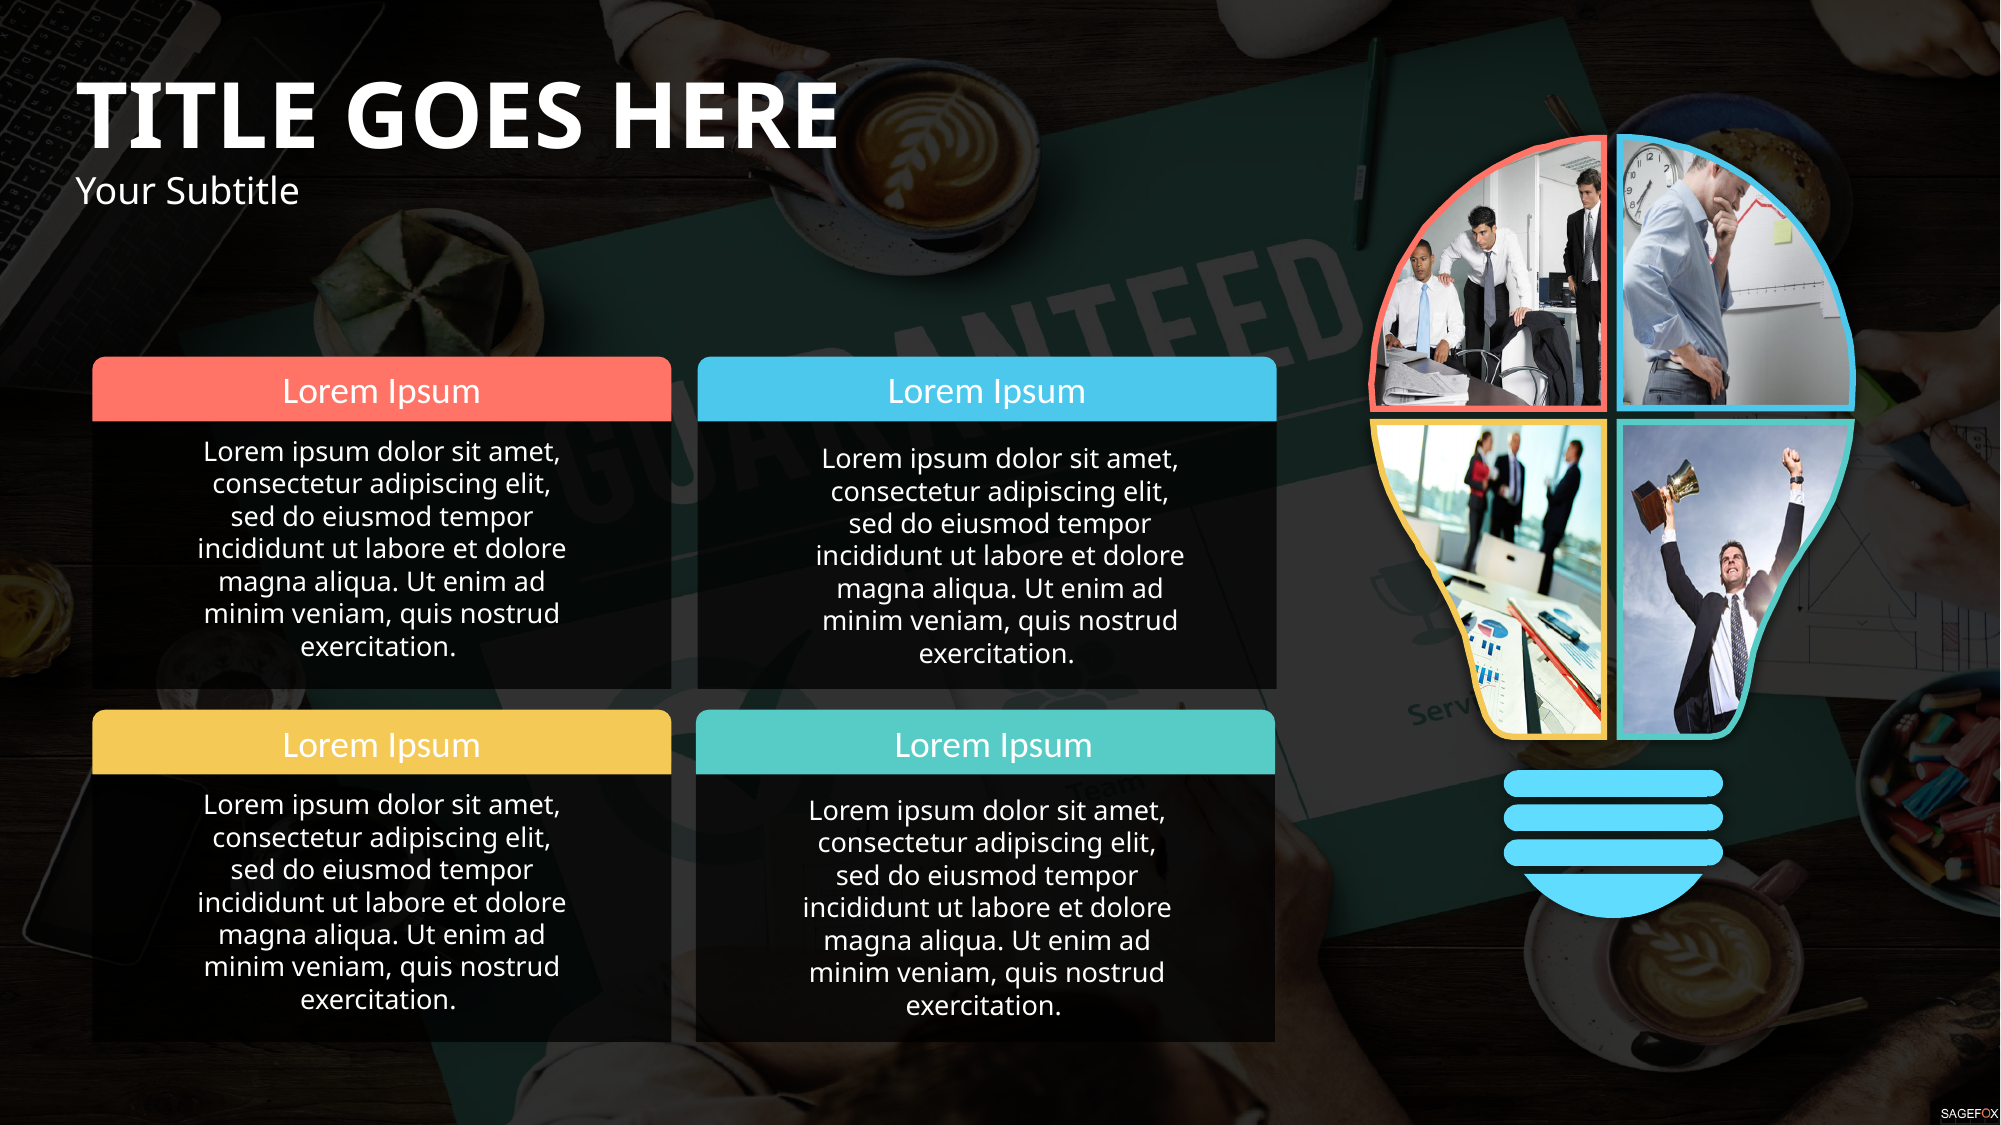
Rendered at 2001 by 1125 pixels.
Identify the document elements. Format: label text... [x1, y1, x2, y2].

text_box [697, 409, 1277, 689]
text_box Lorem Ipsum [694, 708, 1277, 776]
text_box Lorem Ipsum [91, 355, 673, 423]
text_box [1502, 768, 1725, 799]
text_box Lorem Ipsum [91, 708, 673, 776]
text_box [92, 762, 672, 1043]
text_box Lorem Ipsum [696, 355, 1278, 423]
text_box [1618, 136, 1854, 410]
text_box [1618, 421, 1853, 738]
picture [0, 0, 2001, 1125]
text_box [1372, 421, 1606, 738]
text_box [92, 409, 672, 689]
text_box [695, 762, 1275, 1043]
text_box [1521, 872, 1706, 920]
text_box [1502, 837, 1725, 868]
text_box [1502, 802, 1725, 833]
text_box TITLE GOES HERE Your Subtitle [60, 49, 1036, 220]
text_box [1370, 136, 1606, 410]
